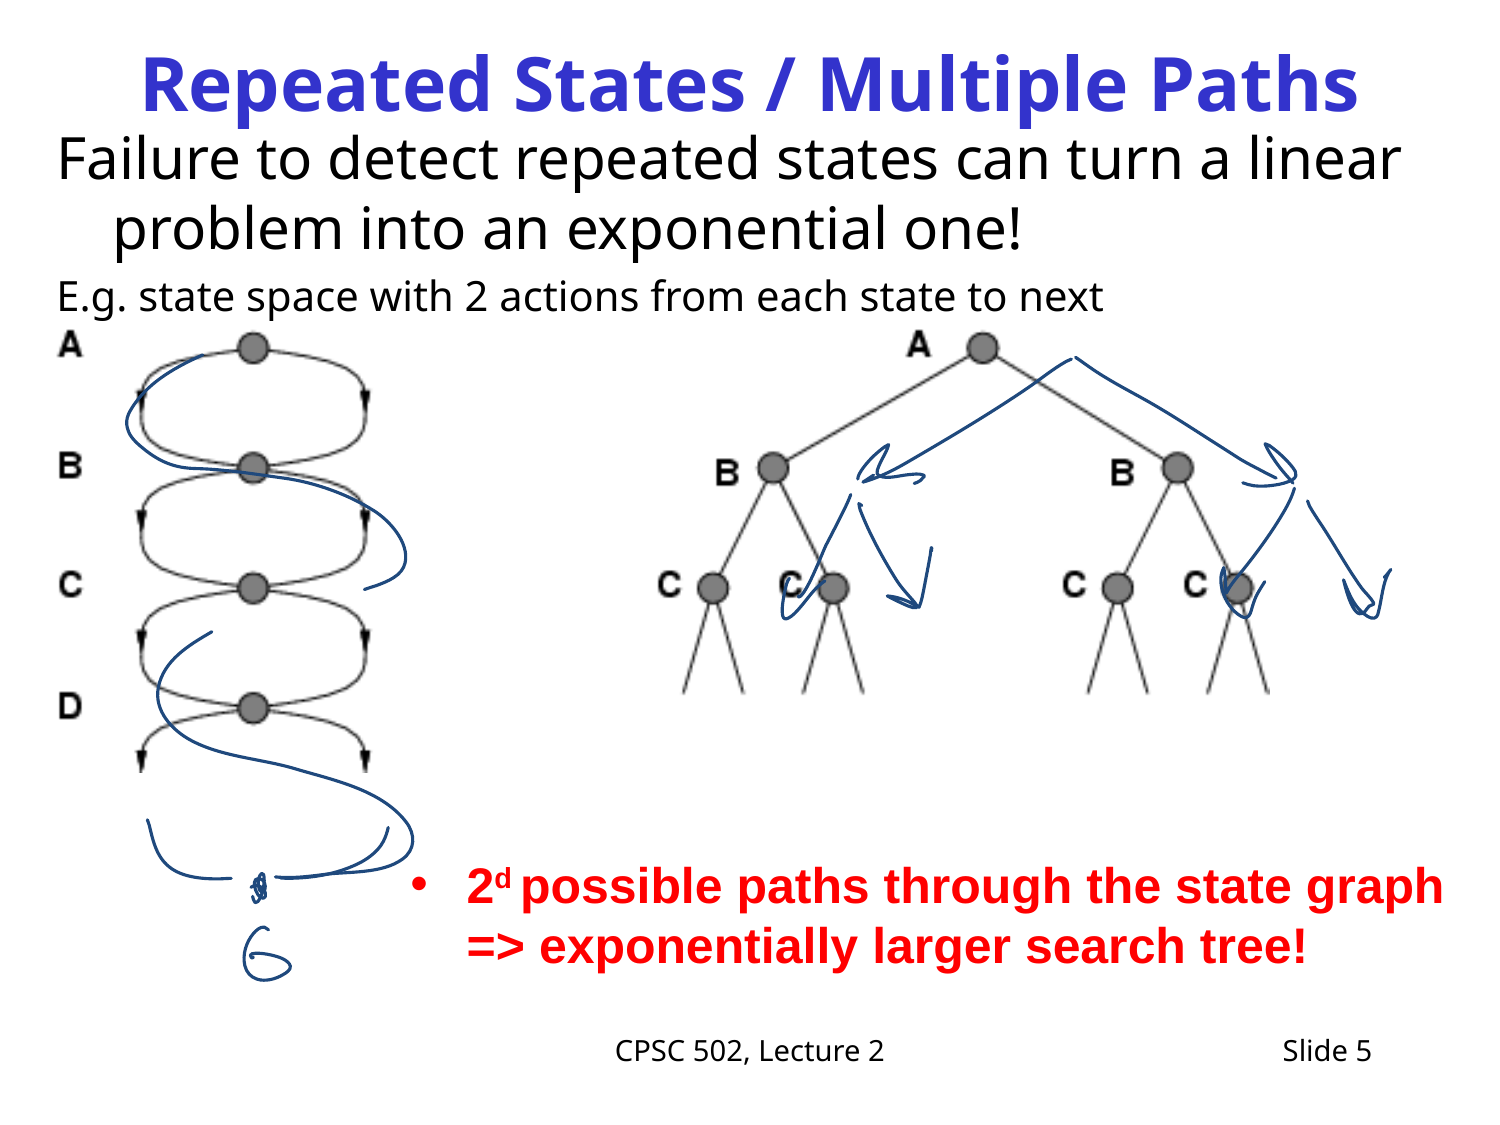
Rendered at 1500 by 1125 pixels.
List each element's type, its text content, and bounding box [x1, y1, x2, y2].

title Repeated States / Multiple Paths [49, 24, 1451, 138]
list Failure to detect repeated states can turn a linear problem into an exponential one! E.g. state space with 2 actions from each state to next [41, 113, 1429, 852]
picture [52, 326, 1270, 773]
slide_number Slide 5 [1074, 1024, 1388, 1101]
text_box 2d possible paths through the state graph => exponentially larger search tree! [395, 846, 1500, 1022]
footer CPSC 502, Lecture 2 [512, 1024, 988, 1101]
